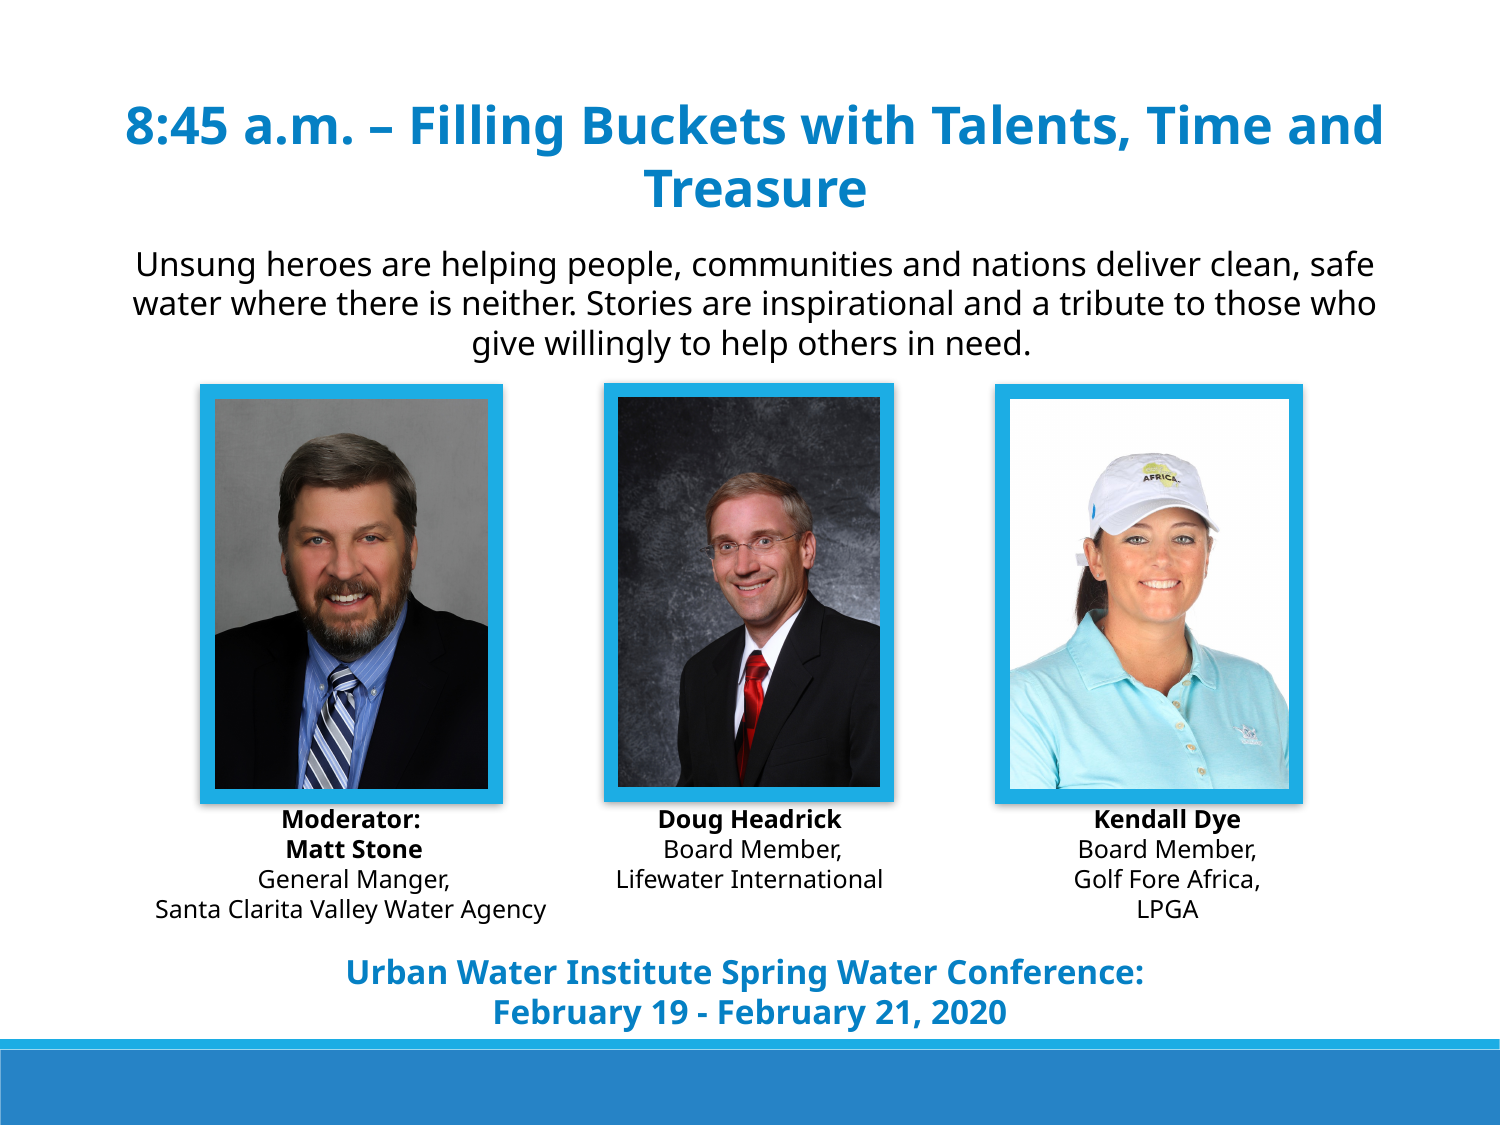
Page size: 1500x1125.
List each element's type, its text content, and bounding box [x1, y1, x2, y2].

text_box Kendall Dye Board Member, Golf Fore Africa, LPGA [1003, 796, 1332, 931]
text_box 8:45 a.m. – Filling Buckets with Talents, Time and Treasure Unsung heroes are helping people, communities and nations deliver clean, safe water where there is neither. Stories are inspirational and a tribute to those who give willingly to help others in need. [83, 85, 1428, 570]
picture [617, 396, 881, 788]
picture [1009, 398, 1290, 790]
text_box Urban Water Institute Spring Water Conference: February 19 - February 21, 2020 [0, 943, 1500, 1039]
picture [214, 398, 489, 790]
text_box Moderator: Matt Stone General Manger, Santa Clarita Valley Water Agency [116, 796, 575, 931]
text_box Doug Headrick Board Member, Lifewater International [575, 796, 925, 939]
